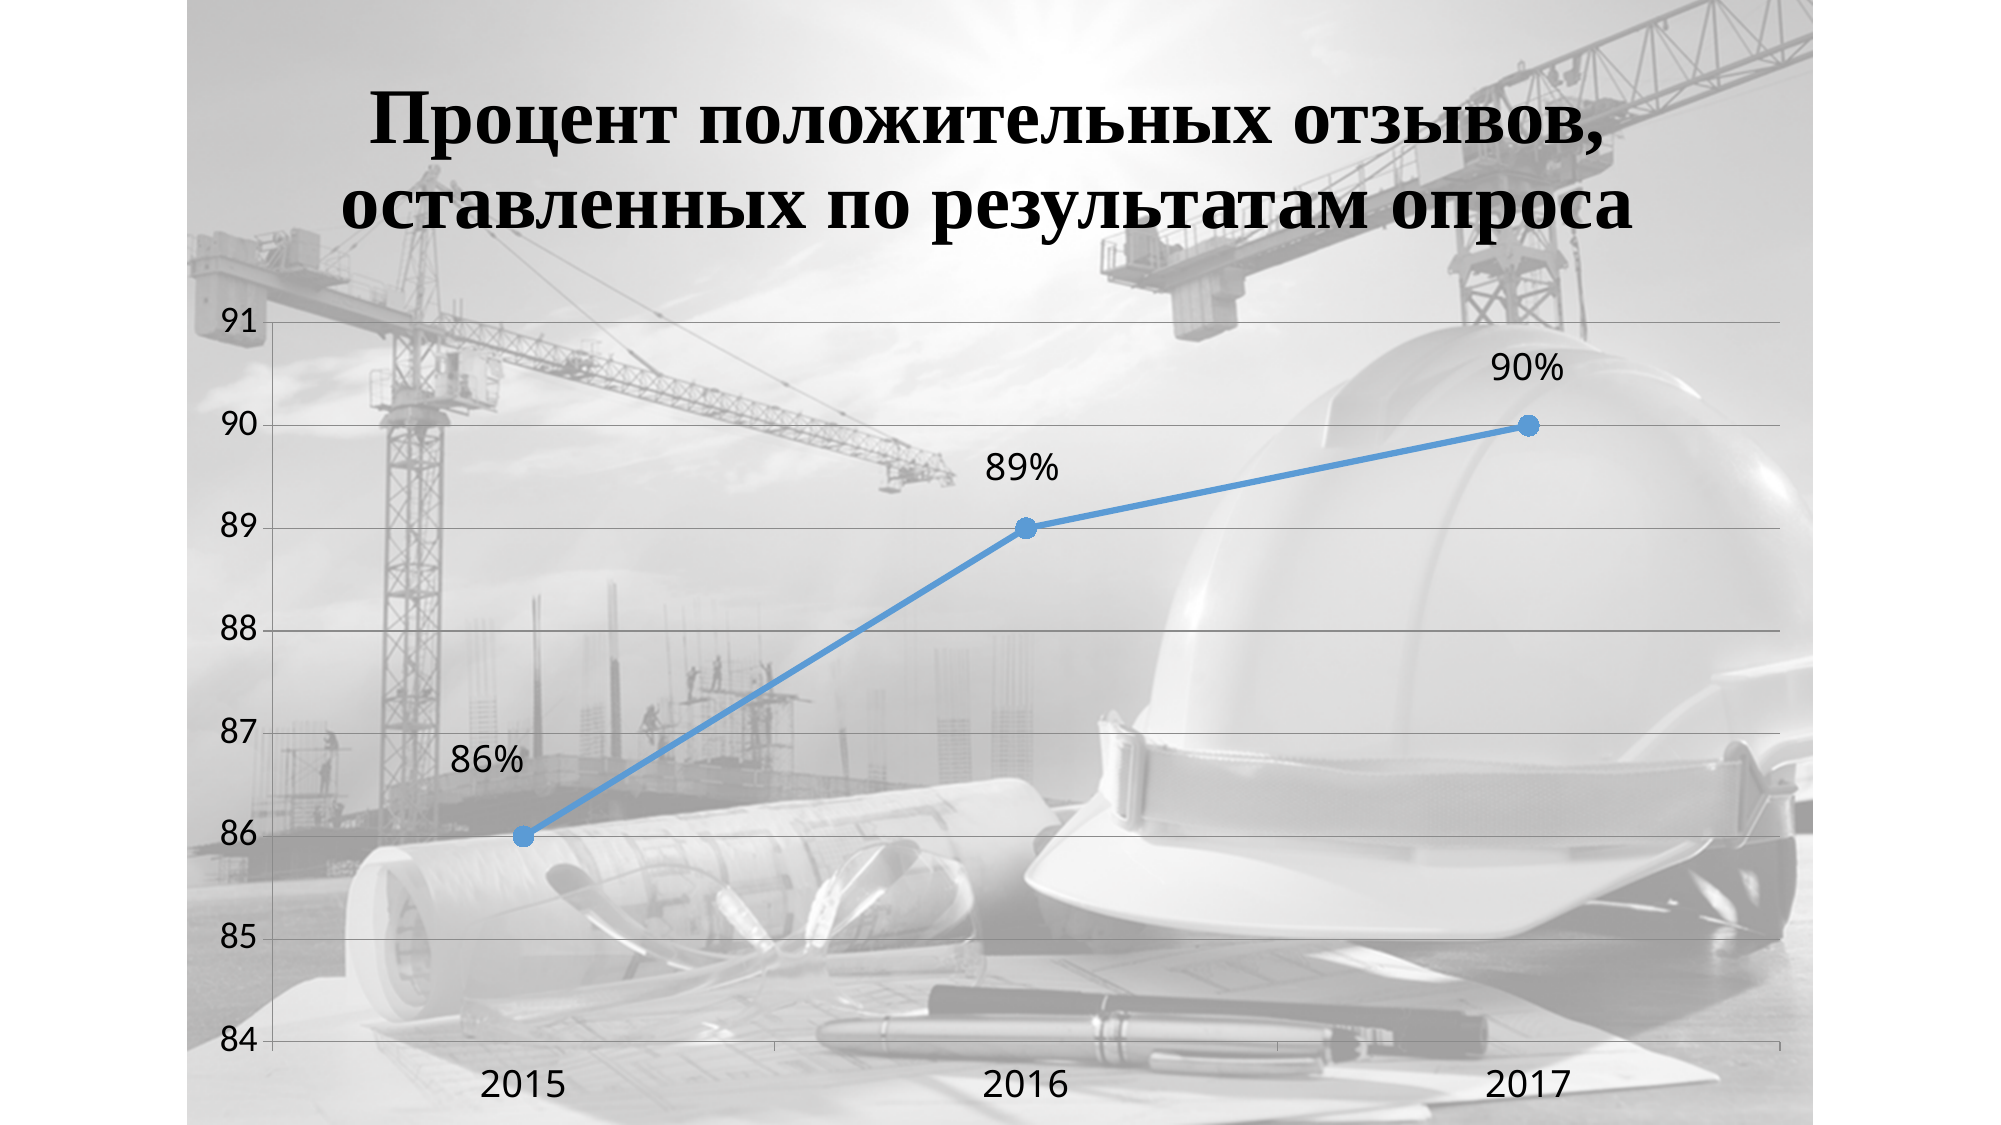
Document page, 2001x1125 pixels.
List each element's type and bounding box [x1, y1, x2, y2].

picture [187, 0, 1813, 287]
chart [187, 287, 1813, 1125]
